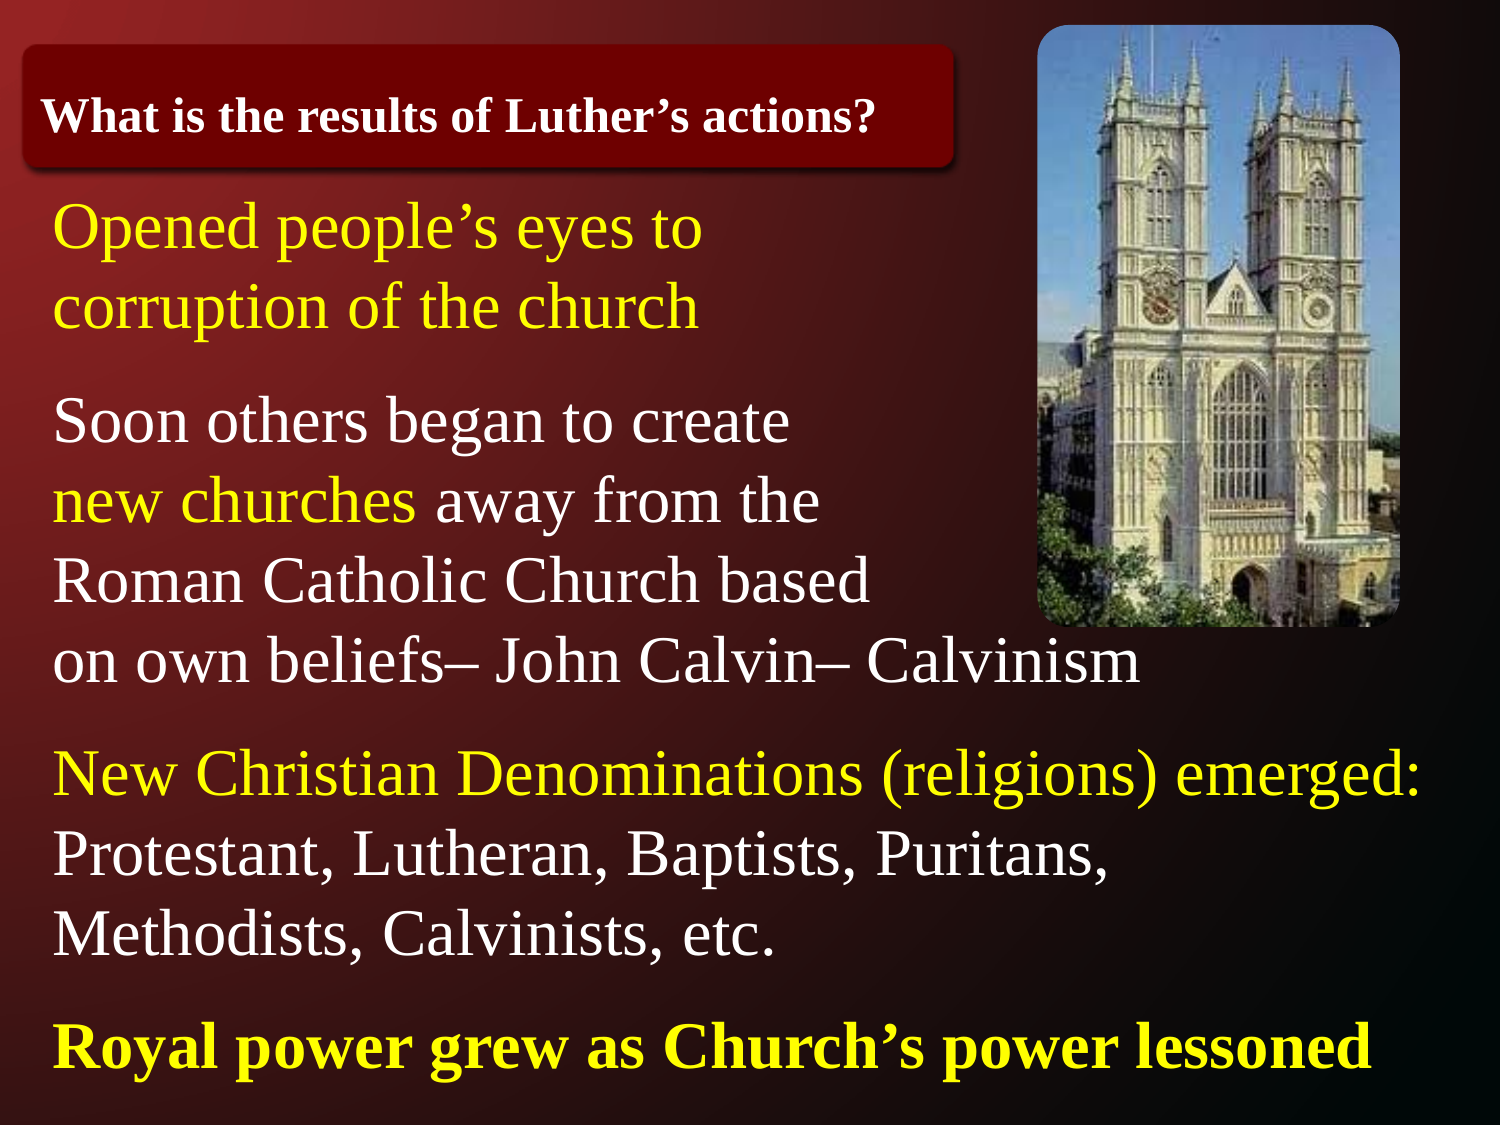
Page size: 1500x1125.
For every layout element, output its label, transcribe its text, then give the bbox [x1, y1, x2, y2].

text_box Opened people’s eyes to corruption of the church Soon others began to create new churches away from the Roman Catholic Church based on own beliefs– John Calvin– Calvinism New Christian Denominations (religions) emerged: Protestant, Lutheran, Baptists, Puritans, Methodists, Calvinists, etc. Royal power grew as Church’s power lessoned [37, 174, 1450, 1090]
picture [0, 0, 1500, 1125]
title What is the results of Luther’s actions? [24, 49, 1026, 176]
